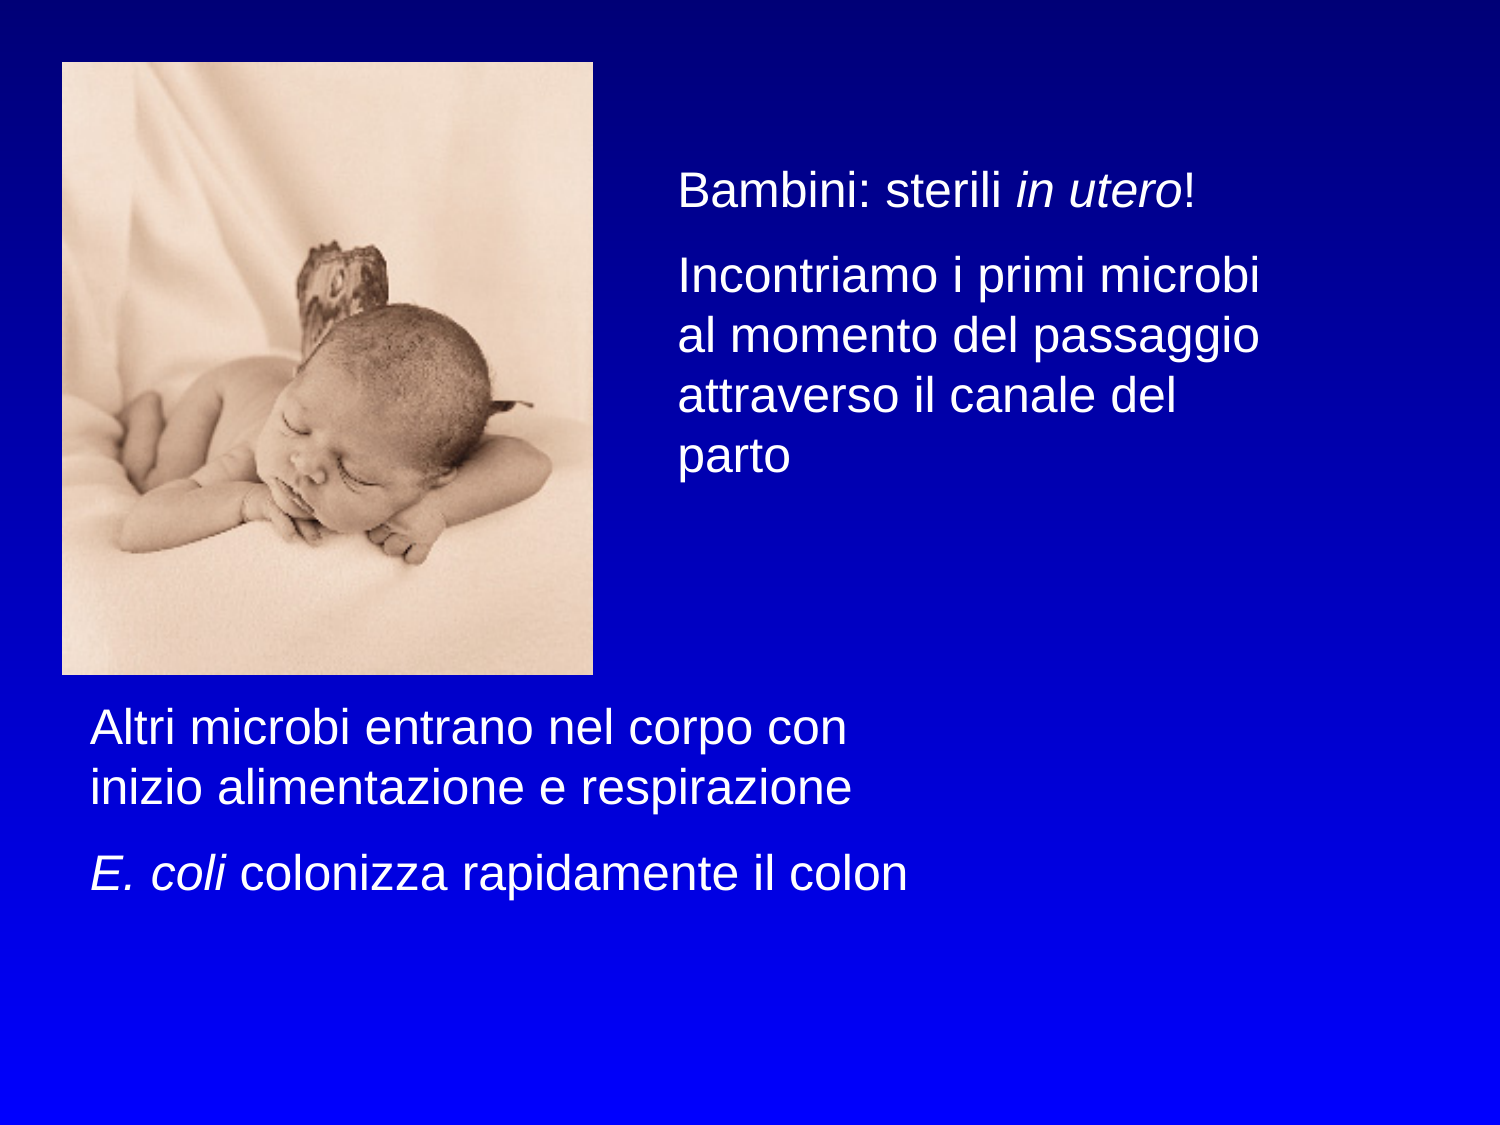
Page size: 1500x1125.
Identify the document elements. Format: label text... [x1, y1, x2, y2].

text_box Altri microbi entrano nel corpo con inizio alimentazione e respirazione E. coli colonizza rapidamente il colon [75, 687, 938, 908]
text_box Bambini: sterili in utero! Incontriamo i primi microbi al momento del passaggio attraverso il canale del parto [662, 149, 1313, 490]
picture [62, 62, 593, 676]
